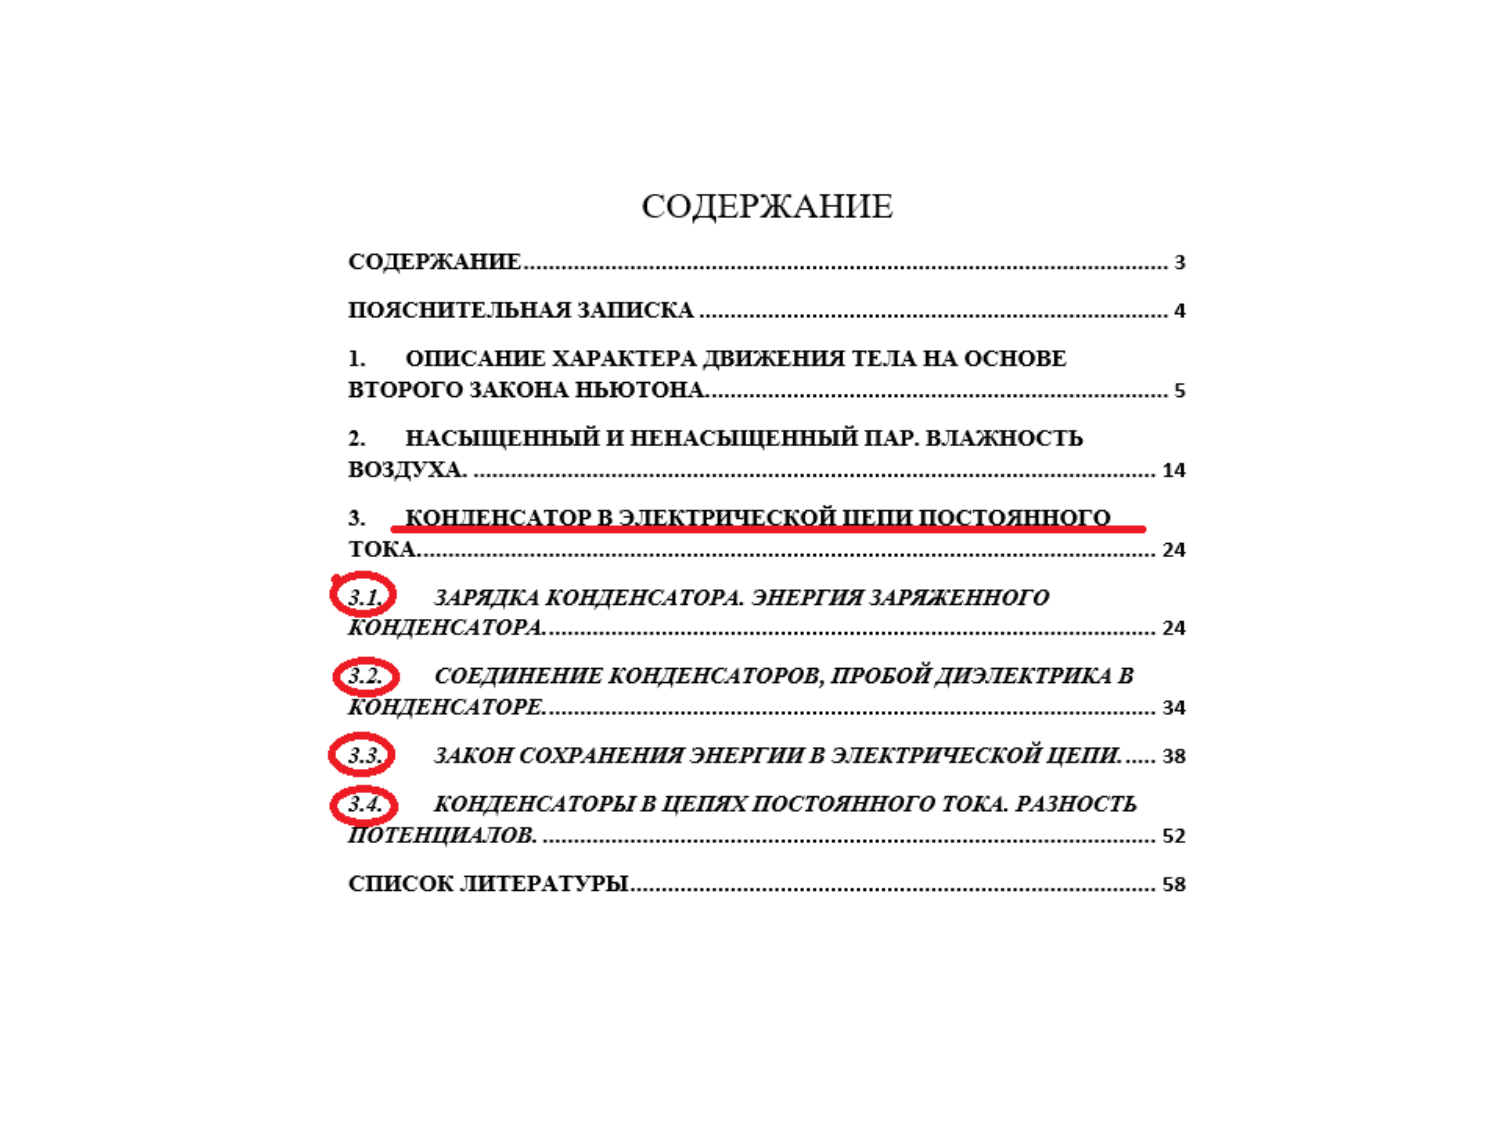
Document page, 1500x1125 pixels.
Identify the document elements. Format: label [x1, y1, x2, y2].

picture [214, 95, 1286, 1030]
